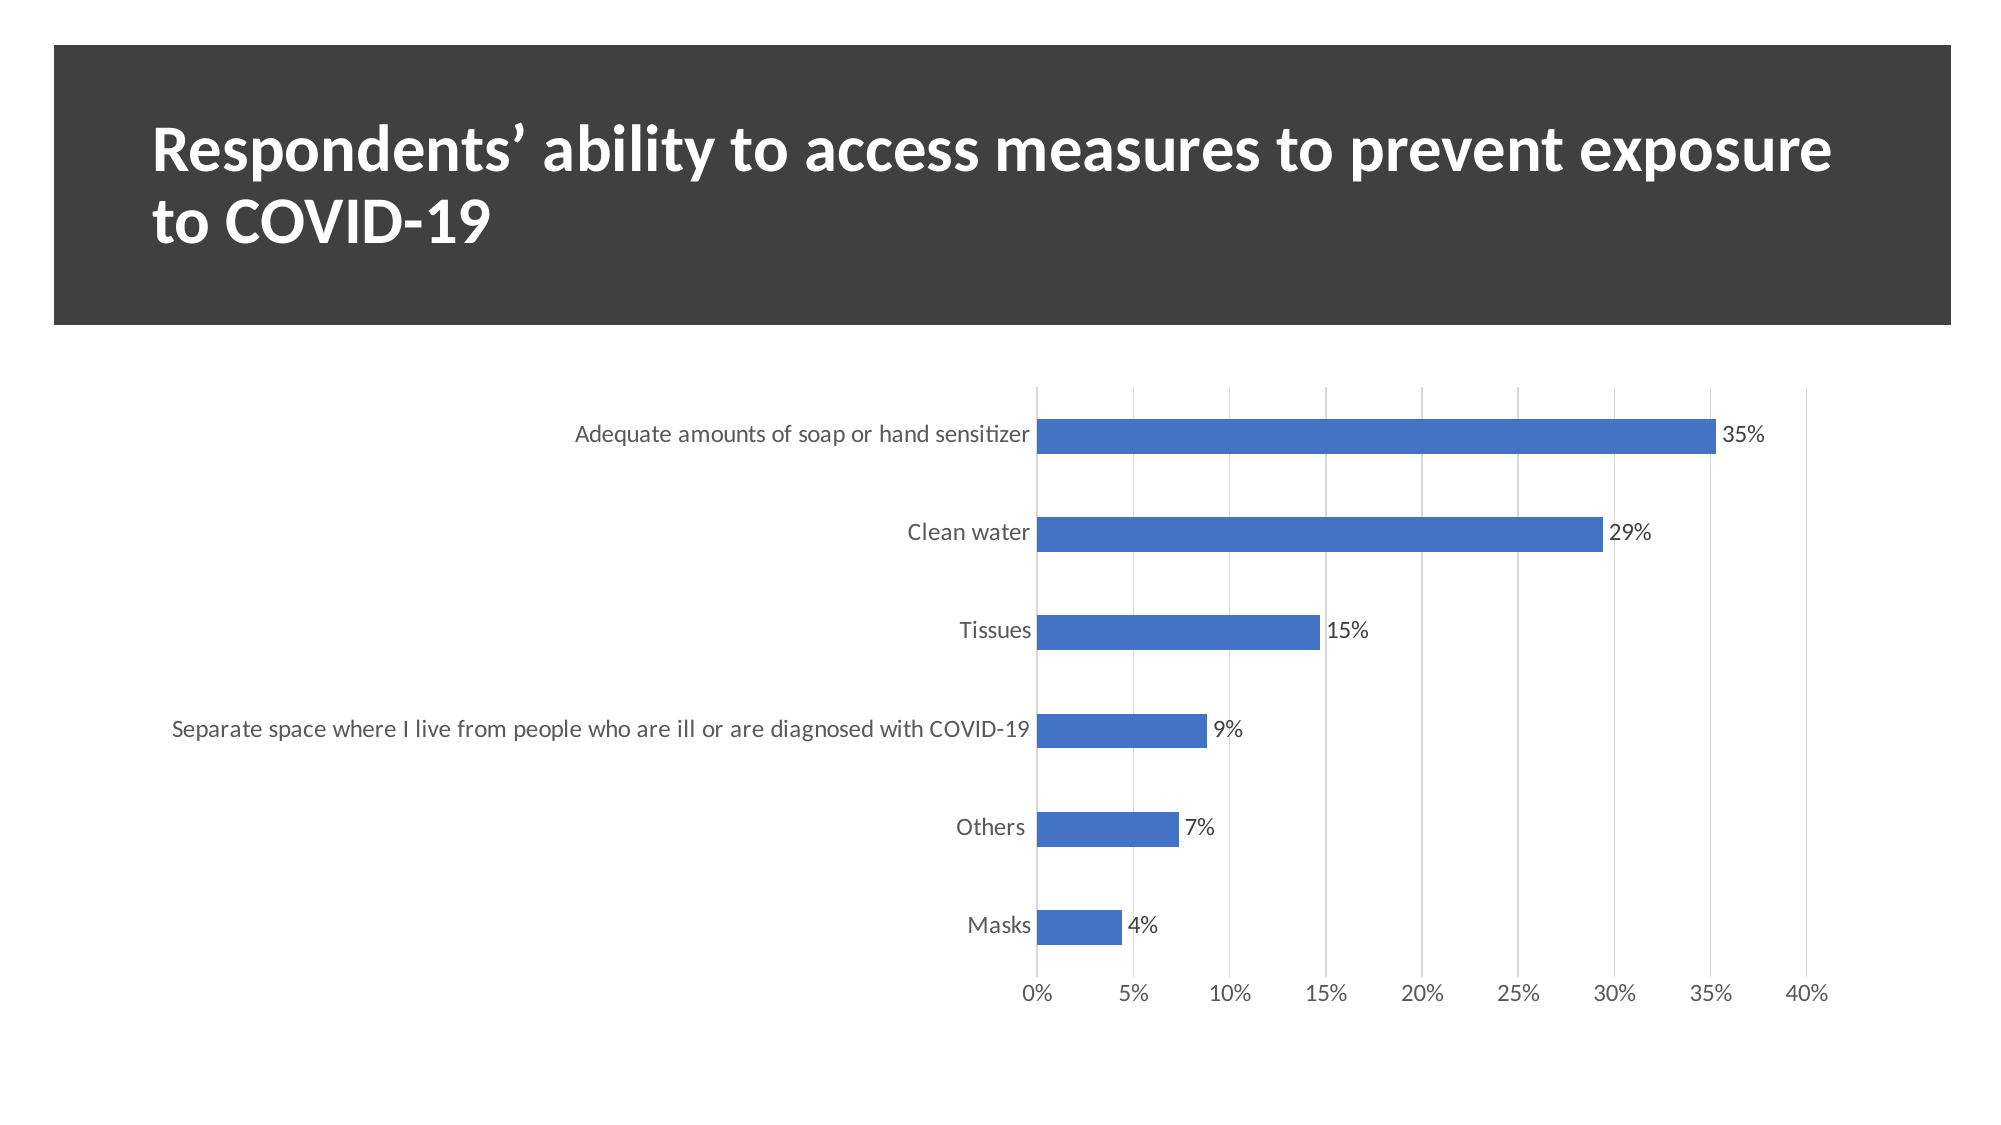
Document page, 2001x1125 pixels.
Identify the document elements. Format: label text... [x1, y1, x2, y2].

text_box [63, 54, 1942, 315]
chart [137, 374, 1863, 1021]
title Respondents’ ability to access measures to prevent exposure to COVID-19 [137, 76, 1863, 295]
